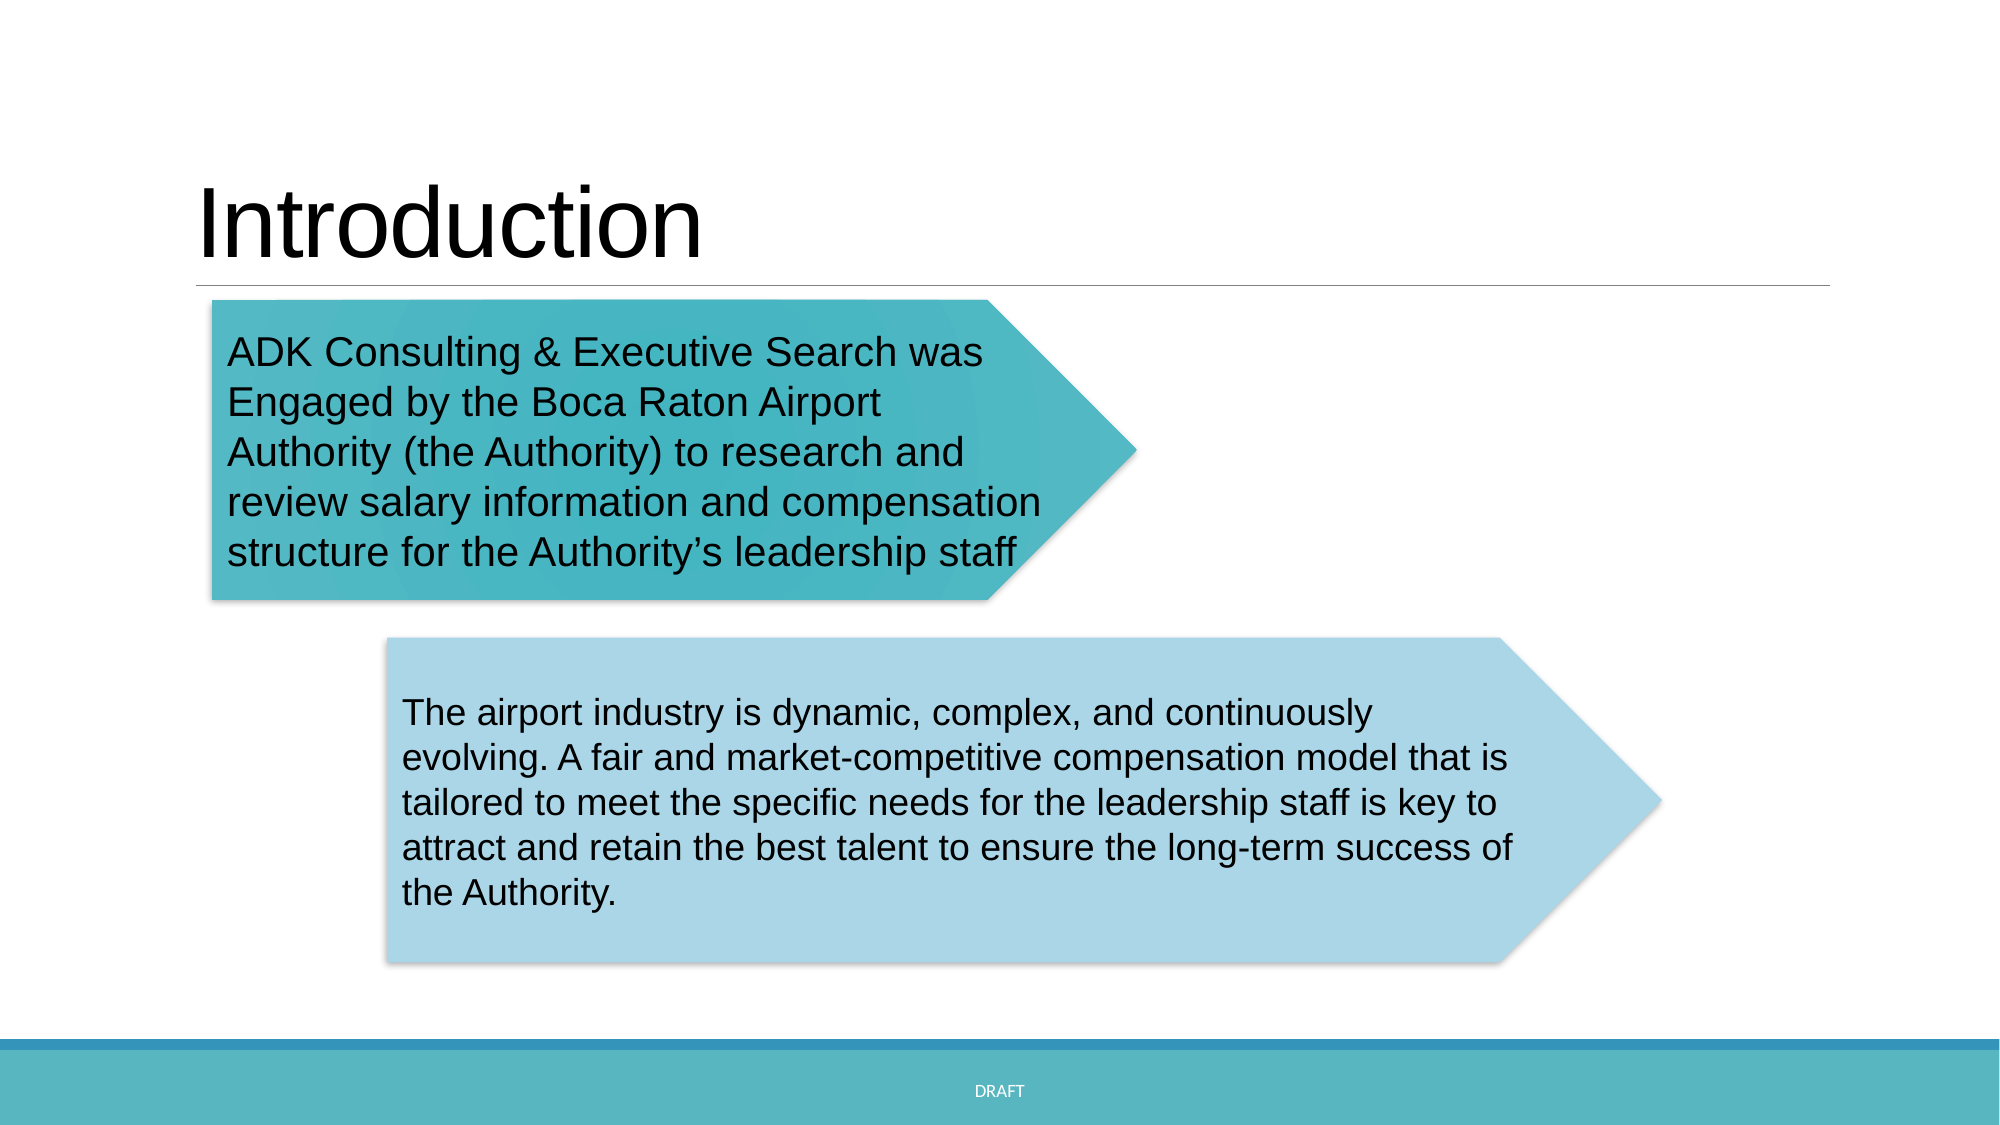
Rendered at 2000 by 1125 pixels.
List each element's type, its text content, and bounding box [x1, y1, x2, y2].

text_box ADK Consulting & Executive Search was Engaged by the Boca Raton Airport Authority (the Authority) to research and review salary information and compensation structure for the Authority’s leadership staff [212, 299, 1138, 600]
title Introduction [179, 47, 1830, 285]
text_box The airport industry is dynamic, complex, and continuously evolving. A fair and market-competitive compensation model that is tailored to meet the specific needs for the leadership staff is key to attract and retain the best talent to ensure the long-term success of the Authority. [387, 637, 1663, 963]
footer DRAFT [604, 1059, 1396, 1120]
